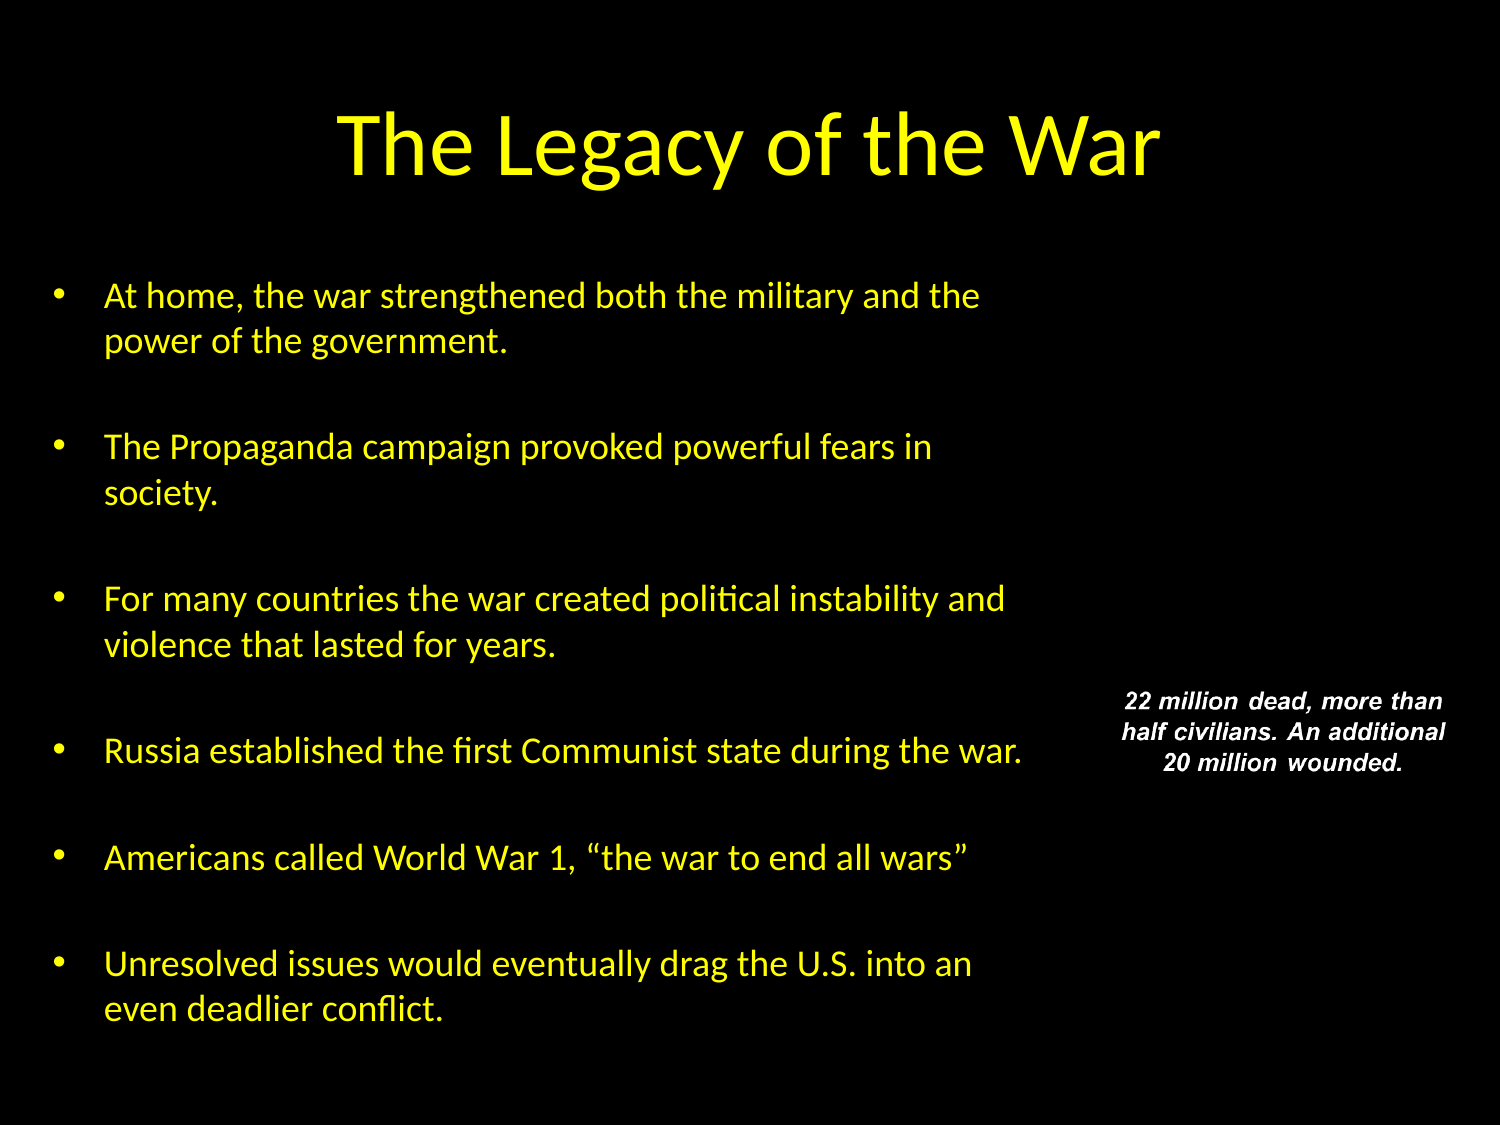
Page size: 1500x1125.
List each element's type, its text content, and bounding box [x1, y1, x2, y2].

picture [1104, 677, 1471, 792]
title The Legacy of the War [75, 45, 1425, 233]
list At home, the war strengthened both the military and the power of the government. The Propaganda campaign provoked powerful fears in society. For many countries the war created political instability and violence that lasted for years. Russia established the first Communist state during the war. Americans called World War 1, “the war to end all wars” Unresolved issues would eventually drag the U.S. into an even deadlier conflict. [37, 262, 1050, 1088]
